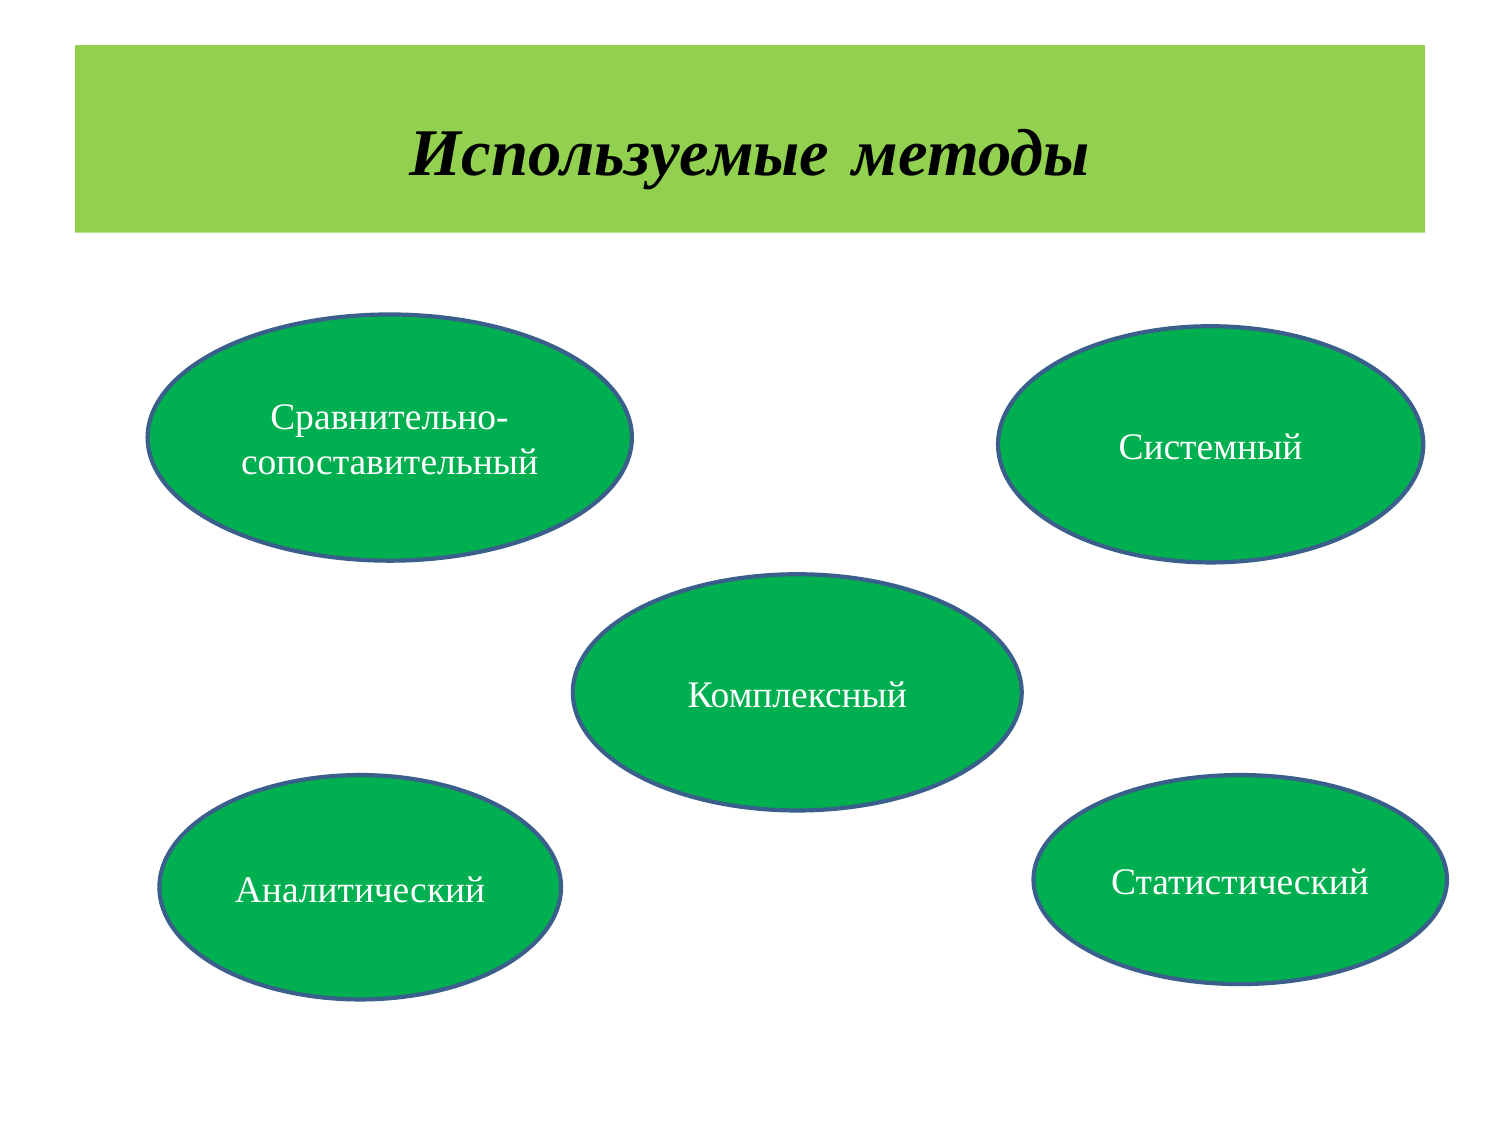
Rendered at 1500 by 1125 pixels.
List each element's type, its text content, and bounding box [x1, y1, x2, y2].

text_box Системный [995, 324, 1426, 565]
text_box Статистический [1031, 772, 1450, 987]
text_box Комплексный [570, 572, 1024, 813]
title Используемые методы [75, 45, 1425, 233]
text_box Сравнительно-сопоставительный [145, 312, 634, 563]
text_box Аналитический [157, 772, 564, 1002]
